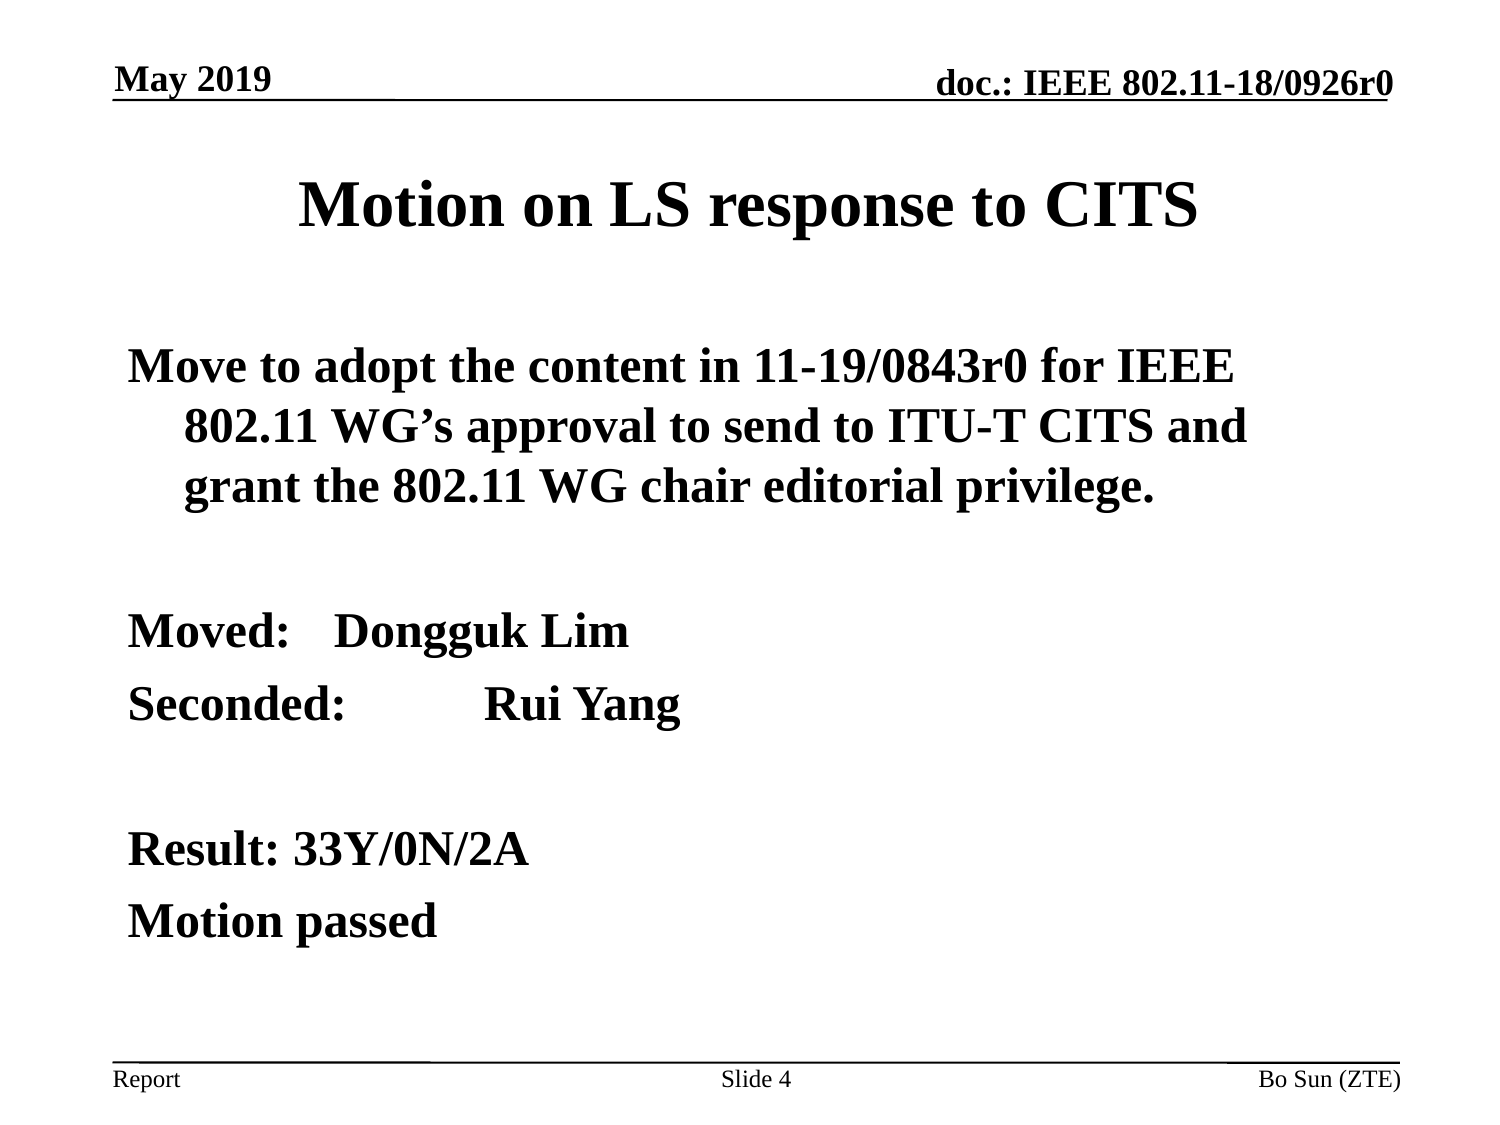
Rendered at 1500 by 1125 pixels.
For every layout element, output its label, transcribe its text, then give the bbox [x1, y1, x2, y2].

title Motion on LS response to CITS [112, 112, 1388, 288]
slide_number Slide 4 [712, 1061, 800, 1123]
footer Bo Sun (ZTE) [878, 1061, 1402, 1093]
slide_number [114, 54, 423, 100]
list Move to adopt the content in 11-19/0843r0 for IEEE 802.11 WG’s approval to send to ITU-T CITS and grant the 802.11 WG chair editorial privilege. Moved: Dongguk Lim Seconded: Rui Yang Result: 33Y/0N/2A Motion passed [112, 324, 1388, 1000]
